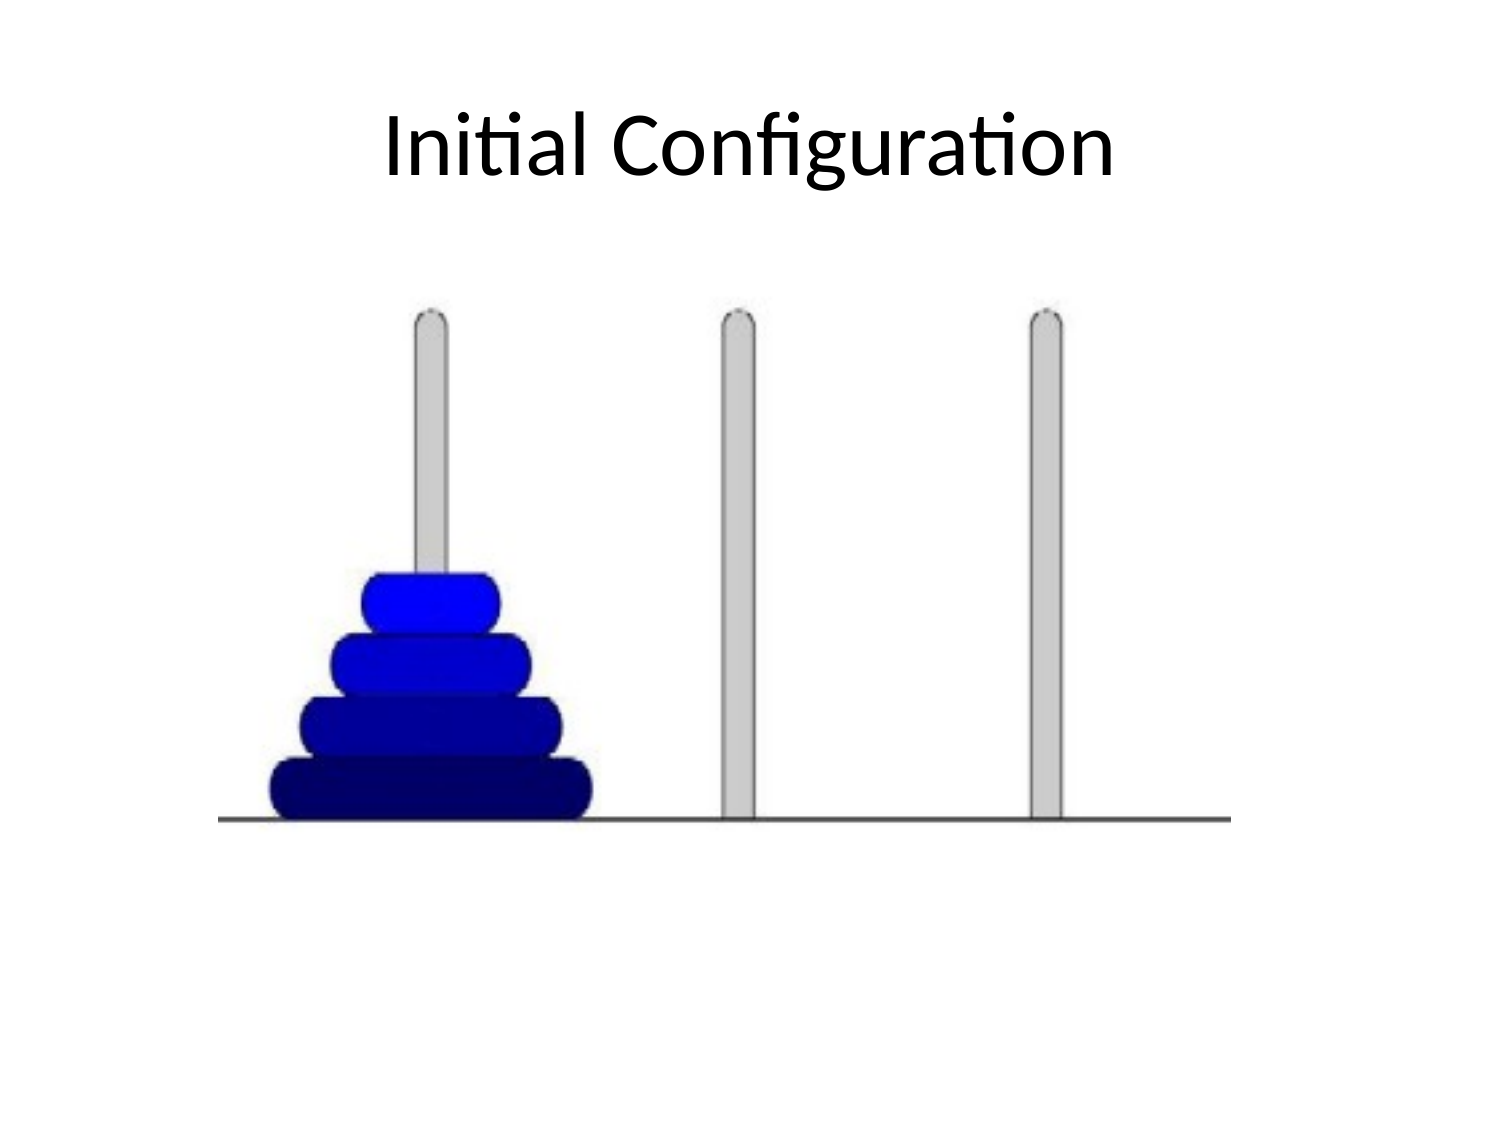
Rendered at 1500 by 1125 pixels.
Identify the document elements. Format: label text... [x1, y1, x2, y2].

title Initial Configuration [75, 45, 1425, 233]
picture [218, 234, 1231, 880]
